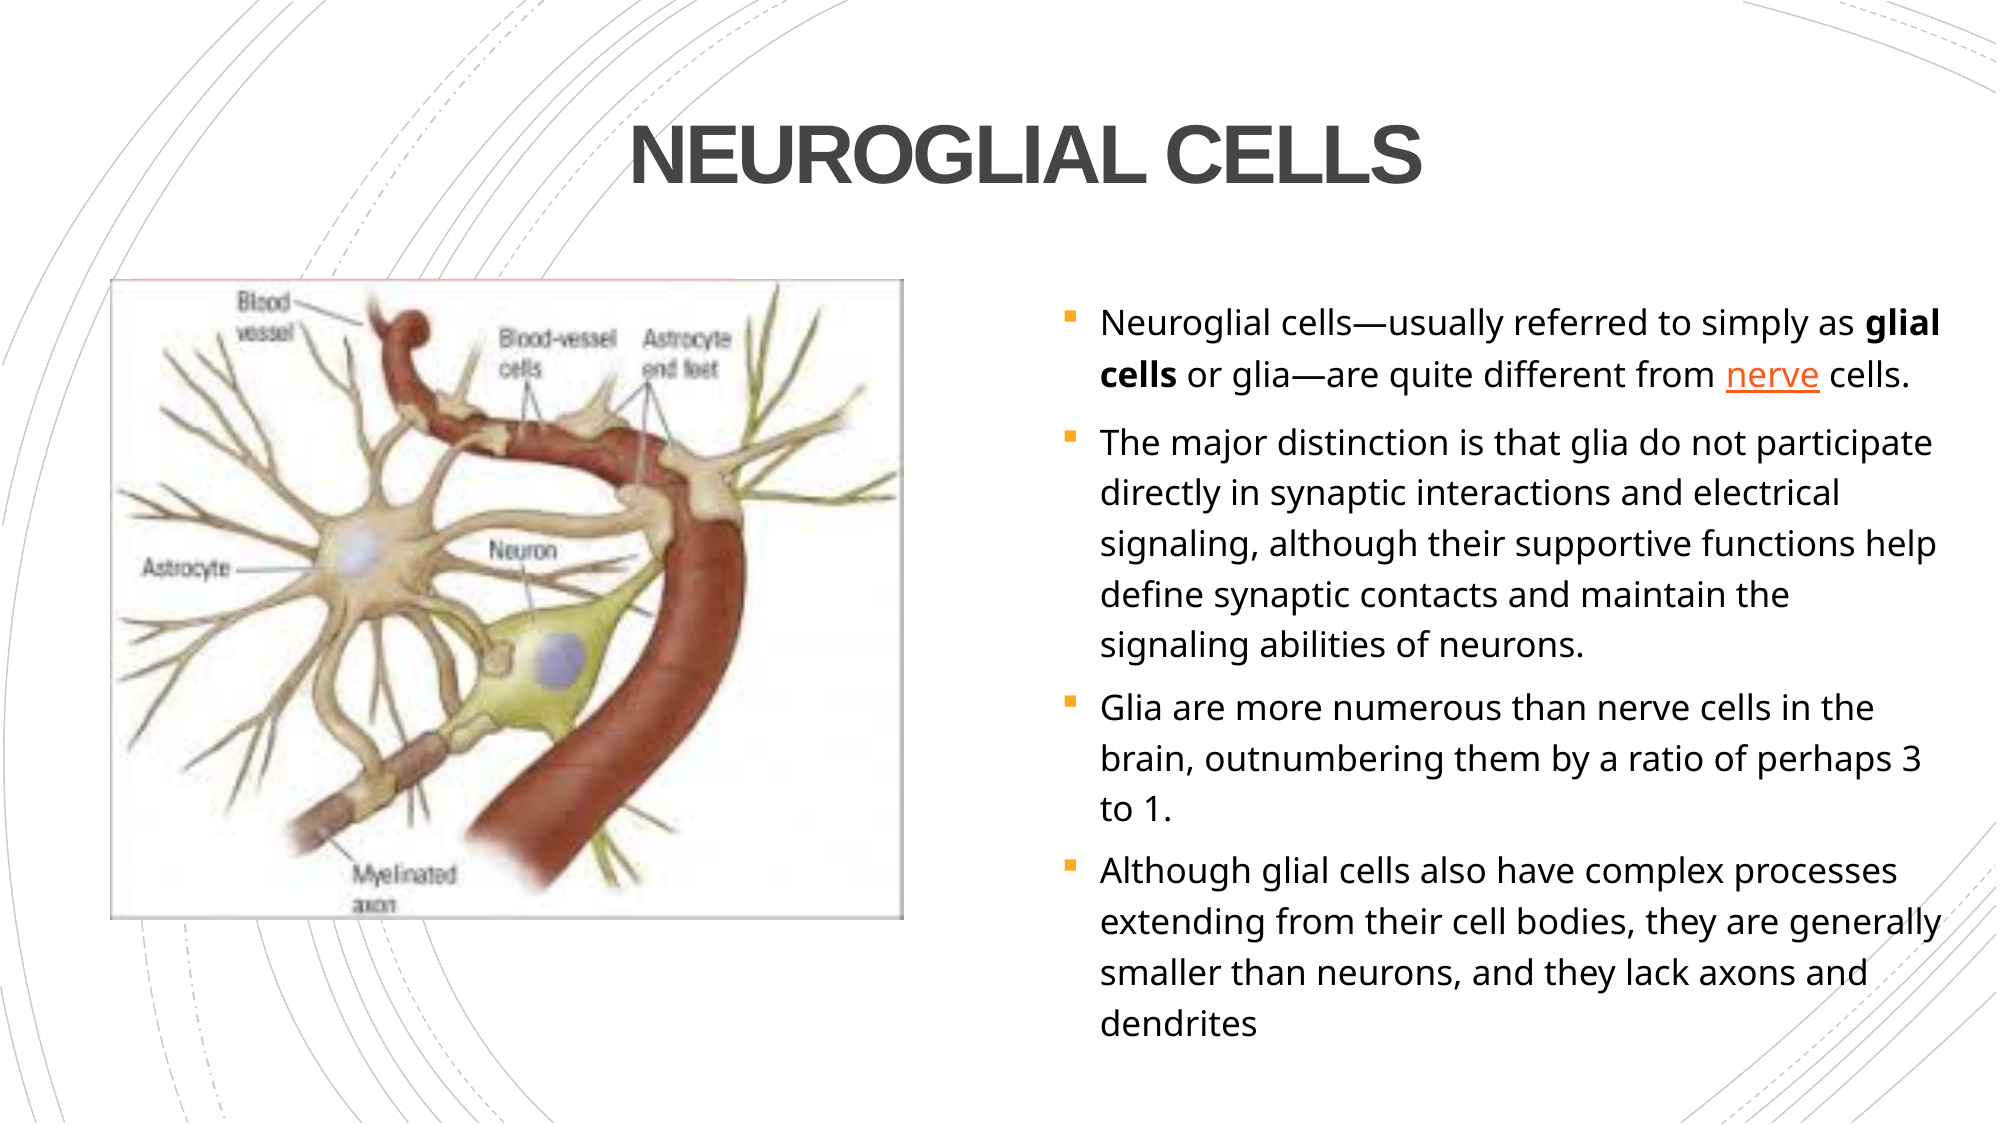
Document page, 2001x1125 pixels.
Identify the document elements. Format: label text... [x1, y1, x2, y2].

picture [110, 278, 904, 921]
list Neuroglial cells—usually referred to simply as glial cells or glia—are quite different from nerve cells. The major distinction is that glia do not participate directly in synaptic interactions and electrical signaling, although their supportive functions help define synaptic contacts and maintain the signaling abilities of neurons. Glia are more numerous than nerve cells in the brain, outnumbering them by a ratio of perhaps 3 to 1. Although glial cells also have complex processes extending from their cell bodies, they are generally smaller than neurons, and they lack axons and dendrites [1046, 279, 1965, 1056]
title NEUROGLIAL CELLS [166, 60, 1888, 256]
